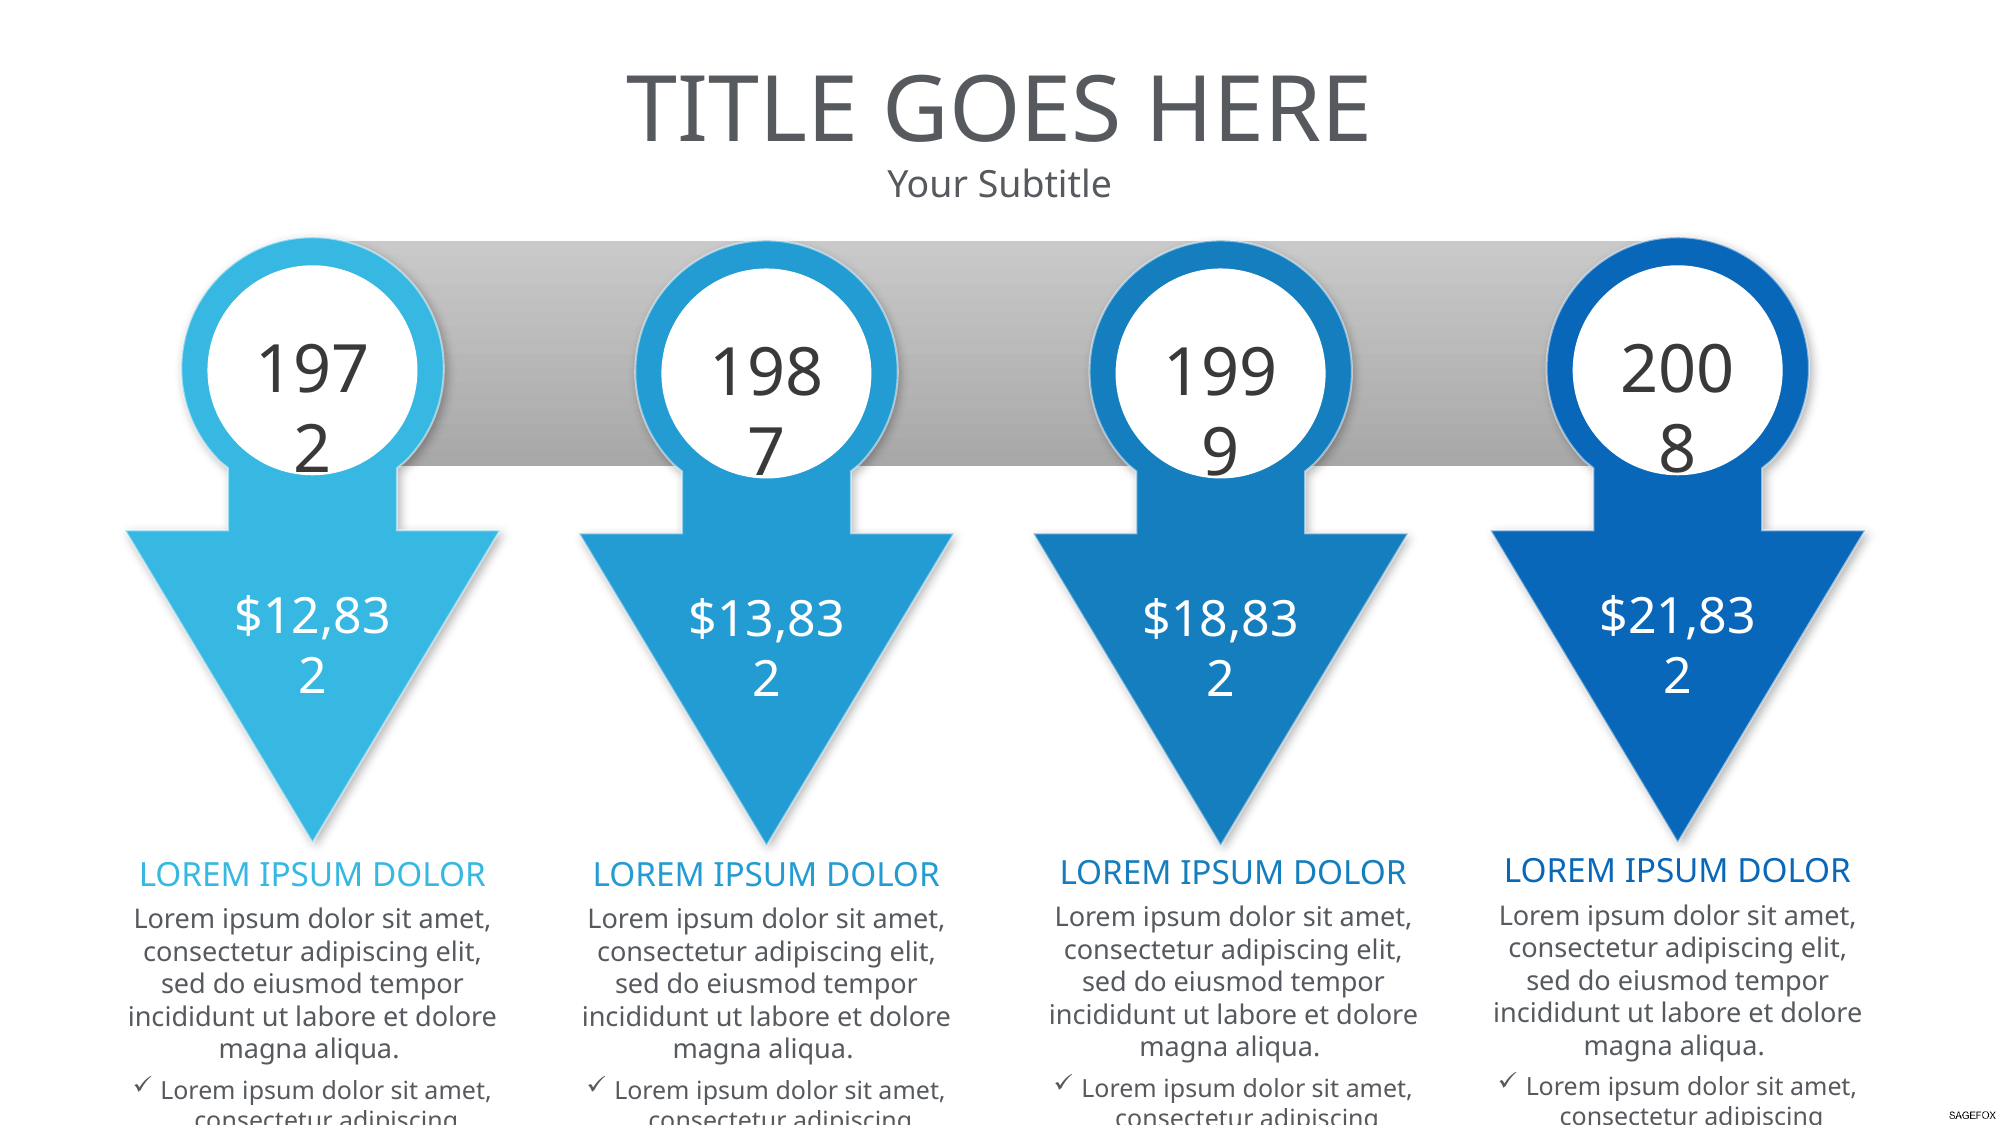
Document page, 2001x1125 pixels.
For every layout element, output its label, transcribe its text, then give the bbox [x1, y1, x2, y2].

text_box LOREM IPSUM DOLOR Lorem ipsum dolor sit amet, consectetur adipiscing elit, sed do eiusmod tempor incididunt ut labore et dolore magna aliqua. Lorem ipsum dolor sit amet, consectetur adipiscing [1469, 842, 1887, 1125]
text_box [500, 240, 578, 468]
text_box LOREM IPSUM DOLOR Lorem ipsum dolor sit amet, consectetur adipiscing elit, sed do eiusmod tempor incididunt ut labore et dolore magna aliqua. Lorem ipsum dolor sit amet, consectetur adipiscing [1024, 843, 1442, 1125]
text_box LOREM IPSUM DOLOR Lorem ipsum dolor sit amet, consectetur adipiscing elit, sed do eiusmod tempor incididunt ut labore et dolore magna aliqua. Lorem ipsum dolor sit amet, consectetur adipiscing [103, 845, 521, 1125]
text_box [124, 237, 500, 843]
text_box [1033, 240, 1409, 846]
text_box [954, 240, 1033, 468]
text_box LOREM IPSUM DOLOR Lorem ipsum dolor sit amet, consectetur adipiscing elit, sed do eiusmod tempor incididunt ut labore et dolore magna aliqua. Lorem ipsum dolor sit amet, consectetur adipiscing [557, 845, 975, 1125]
text_box TITLE GOES HERE Your Subtitle [548, 42, 1452, 212]
picture [1924, 1102, 2000, 1123]
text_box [578, 240, 954, 846]
text_box [1409, 240, 1490, 468]
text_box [1490, 237, 1866, 843]
